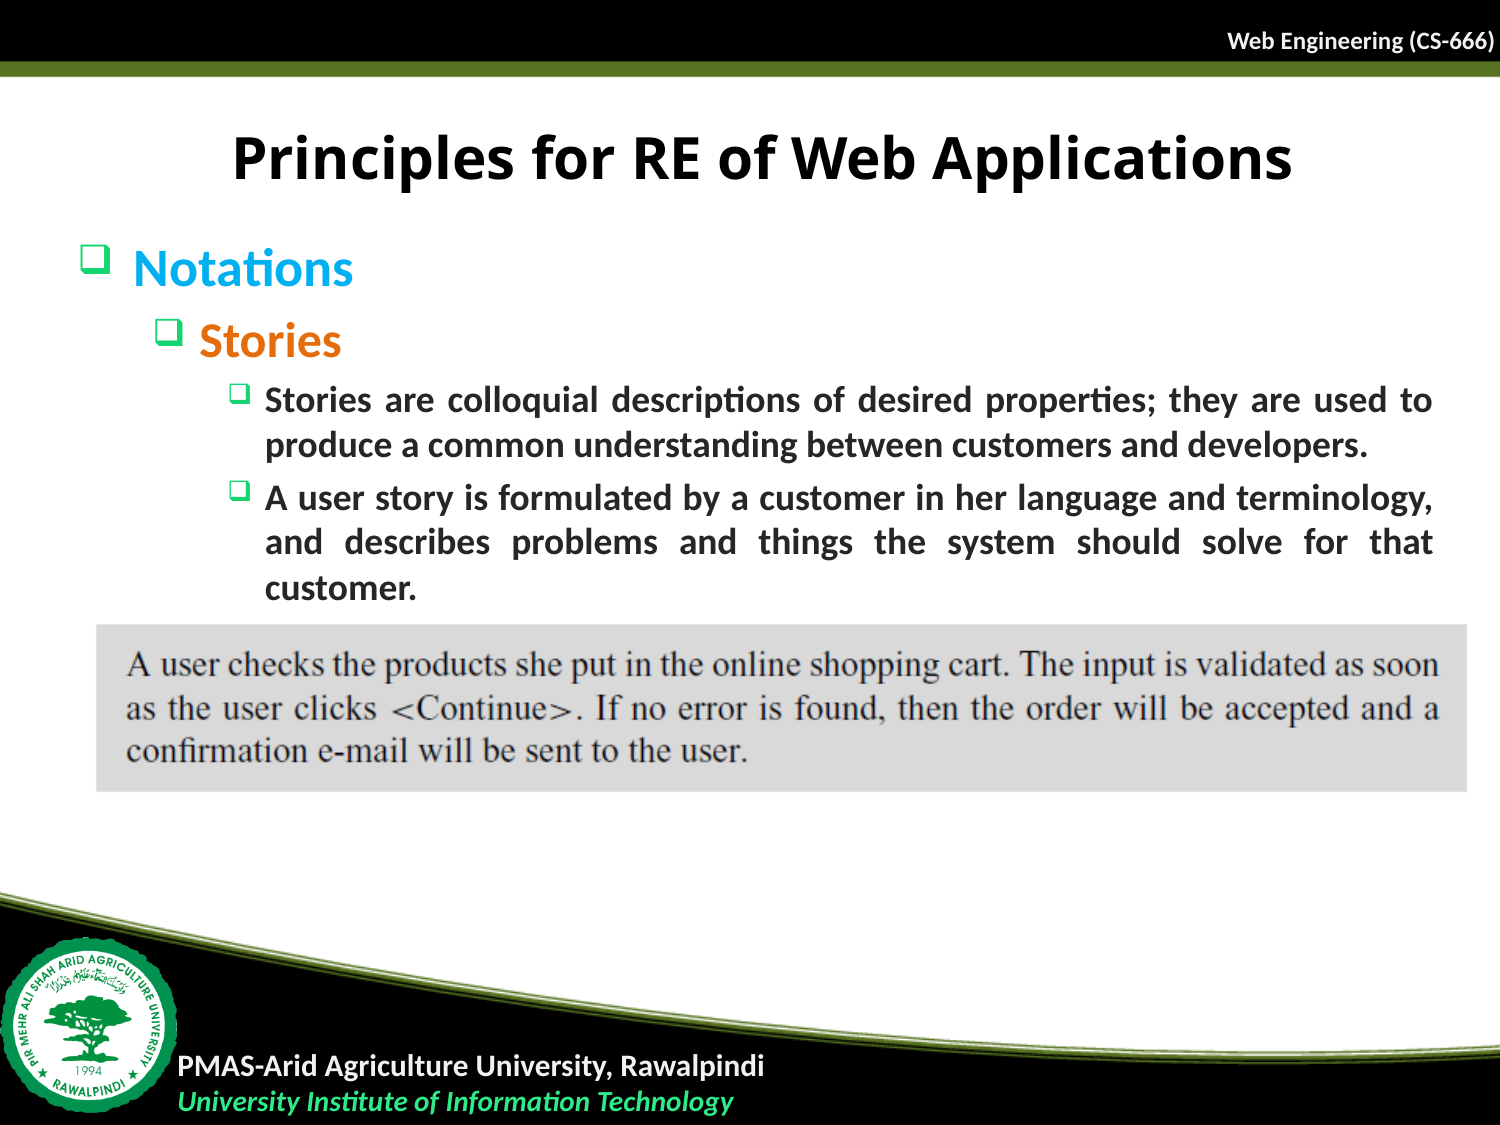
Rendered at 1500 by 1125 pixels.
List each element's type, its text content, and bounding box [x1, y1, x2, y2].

picture [0, 1, 1500, 1125]
list Notations Stories Stories are colloquial descriptions of desired properties; they are used to produce a common understanding between customers and developers. A user story is formulated by a customer in her language and terminology, and describes problems and things the system should solve for that customer. [62, 224, 1450, 950]
title Principles for RE of Web Applications [62, 112, 1463, 200]
